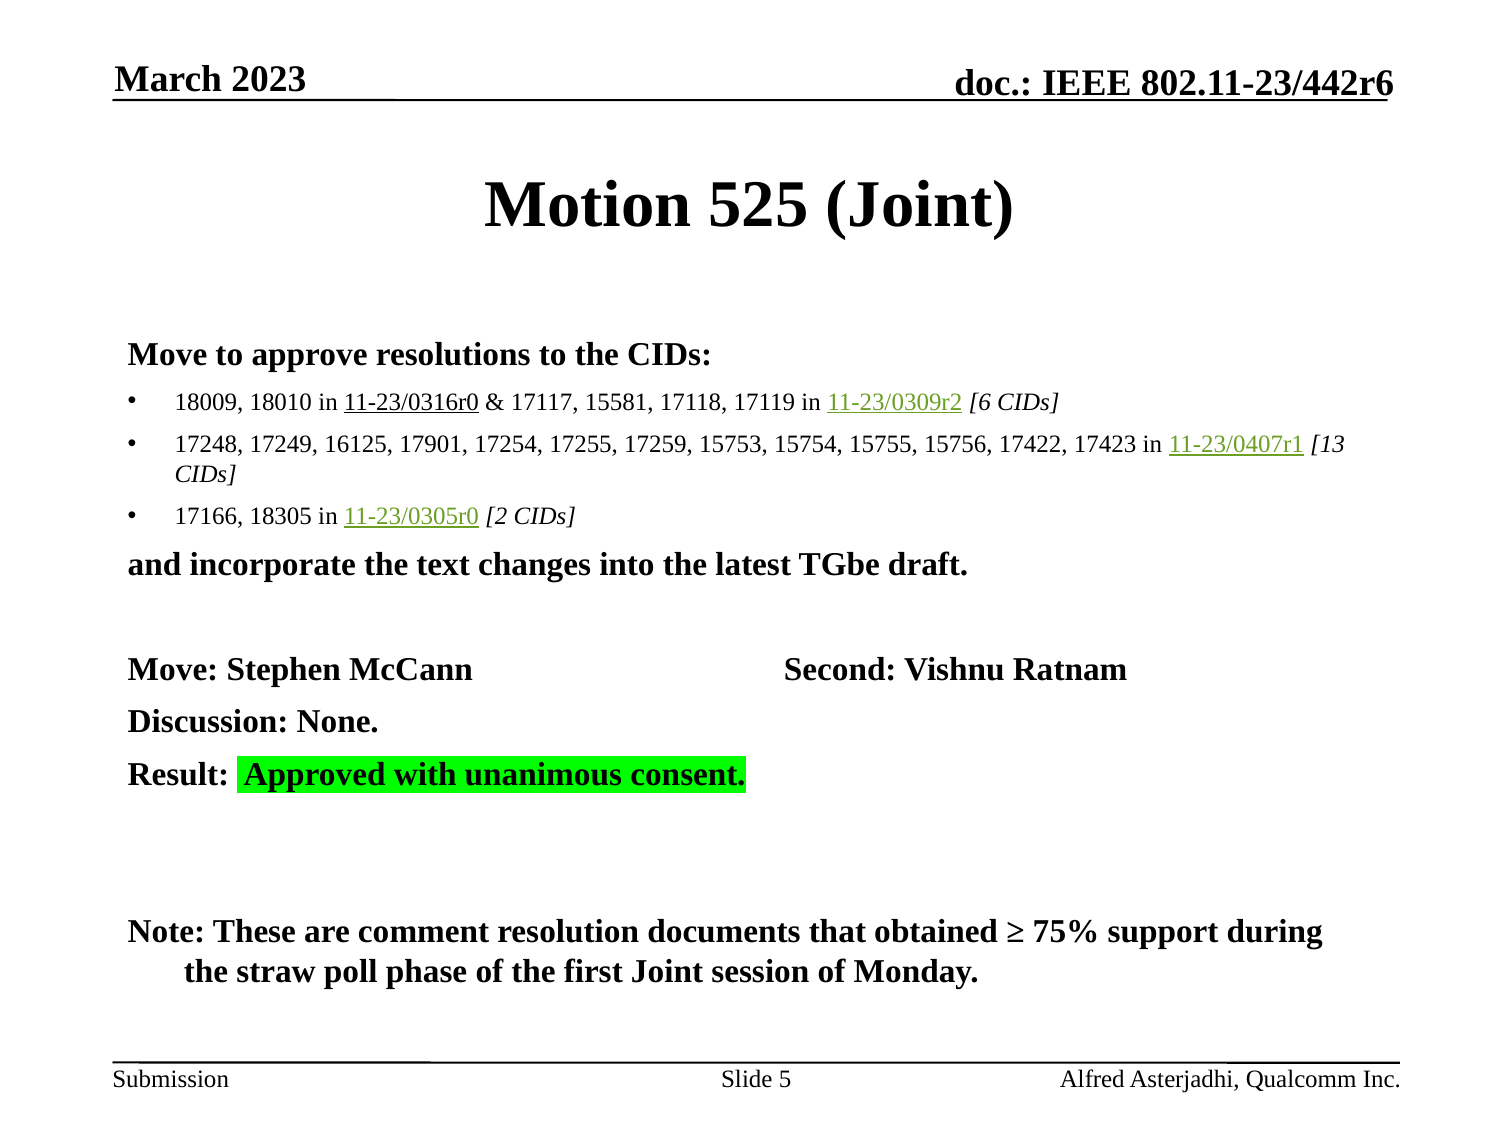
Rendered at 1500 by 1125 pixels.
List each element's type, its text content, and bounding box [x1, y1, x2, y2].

footer Alfred Asterjadhi, Qualcomm Inc. [878, 1061, 1402, 1093]
slide_number Slide 5 [712, 1061, 800, 1123]
title Motion 525 (Joint) [112, 112, 1388, 288]
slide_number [114, 54, 423, 100]
list Move to approve resolutions to the CIDs: 18009, 18010 in 11-23/0316r0 & 17117, 15581, 17118, 17119 in 11-23/0309r2 [6 CIDs] 17248, 17249, 16125, 17901, 17254, 17255, 17259, 15753, 15754, 15755, 15756, 17422, 17423 in 11-23/0407r1 [13 CIDs] 17166, 18305 in 11-23/0305r0 [2 CIDs] and incorporate the text changes into the latest TGbe draft. Move: Stephen McCann Second: Vishnu Ratnam Discussion: None. Result: Approved with unanimous consent. Note: These are comment resolution documents that obtained ≥ 75% support during the straw poll phase of the first Joint session of Monday. [112, 324, 1388, 1000]
